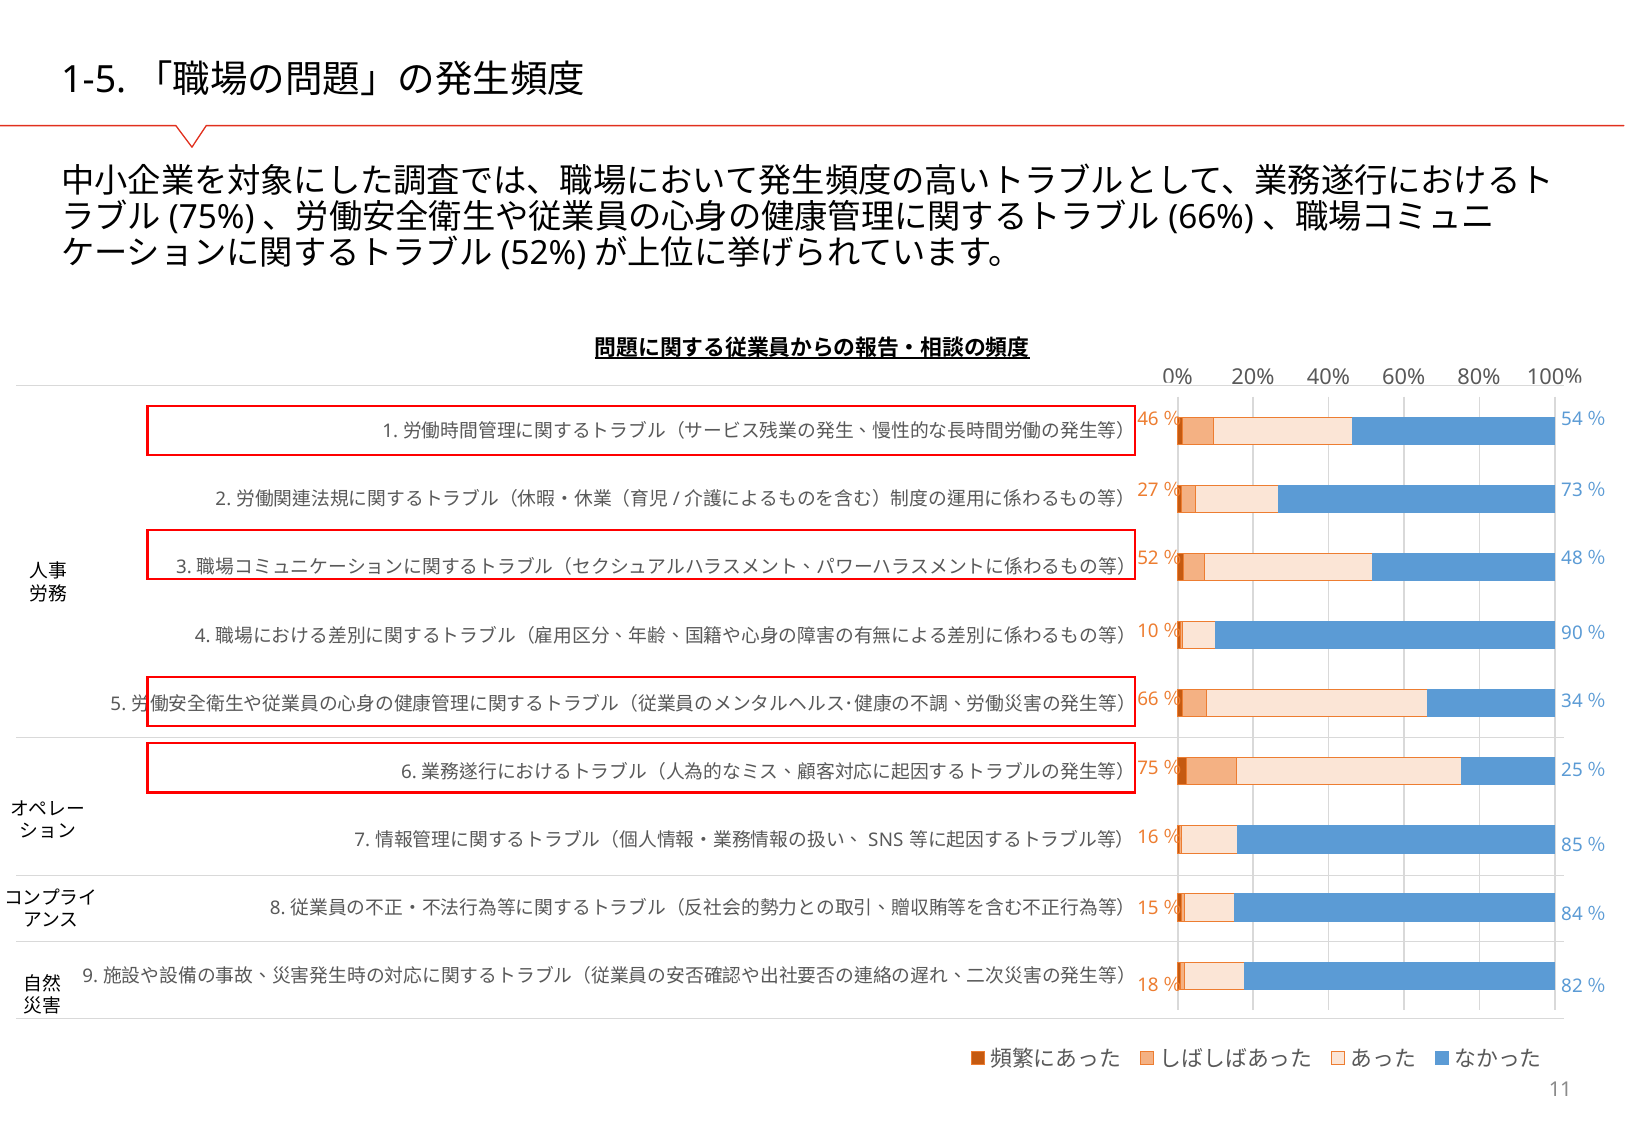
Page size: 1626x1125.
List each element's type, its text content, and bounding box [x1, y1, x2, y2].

text_box 中小企業を対象にした調査では、職場において発生頻度の高いトラブルとして、業務遂行におけるトラブル(75%)、労働安全衛生や従業員の心身の健康管理に関するトラブル(66%)、職場コミュニケーションに関するトラブル(52%)が上位に挙げられています。 [55, 158, 1563, 235]
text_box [7, 302, 1625, 1083]
title 1-5.「職場の問題」の発生頻度 [55, 42, 1563, 119]
